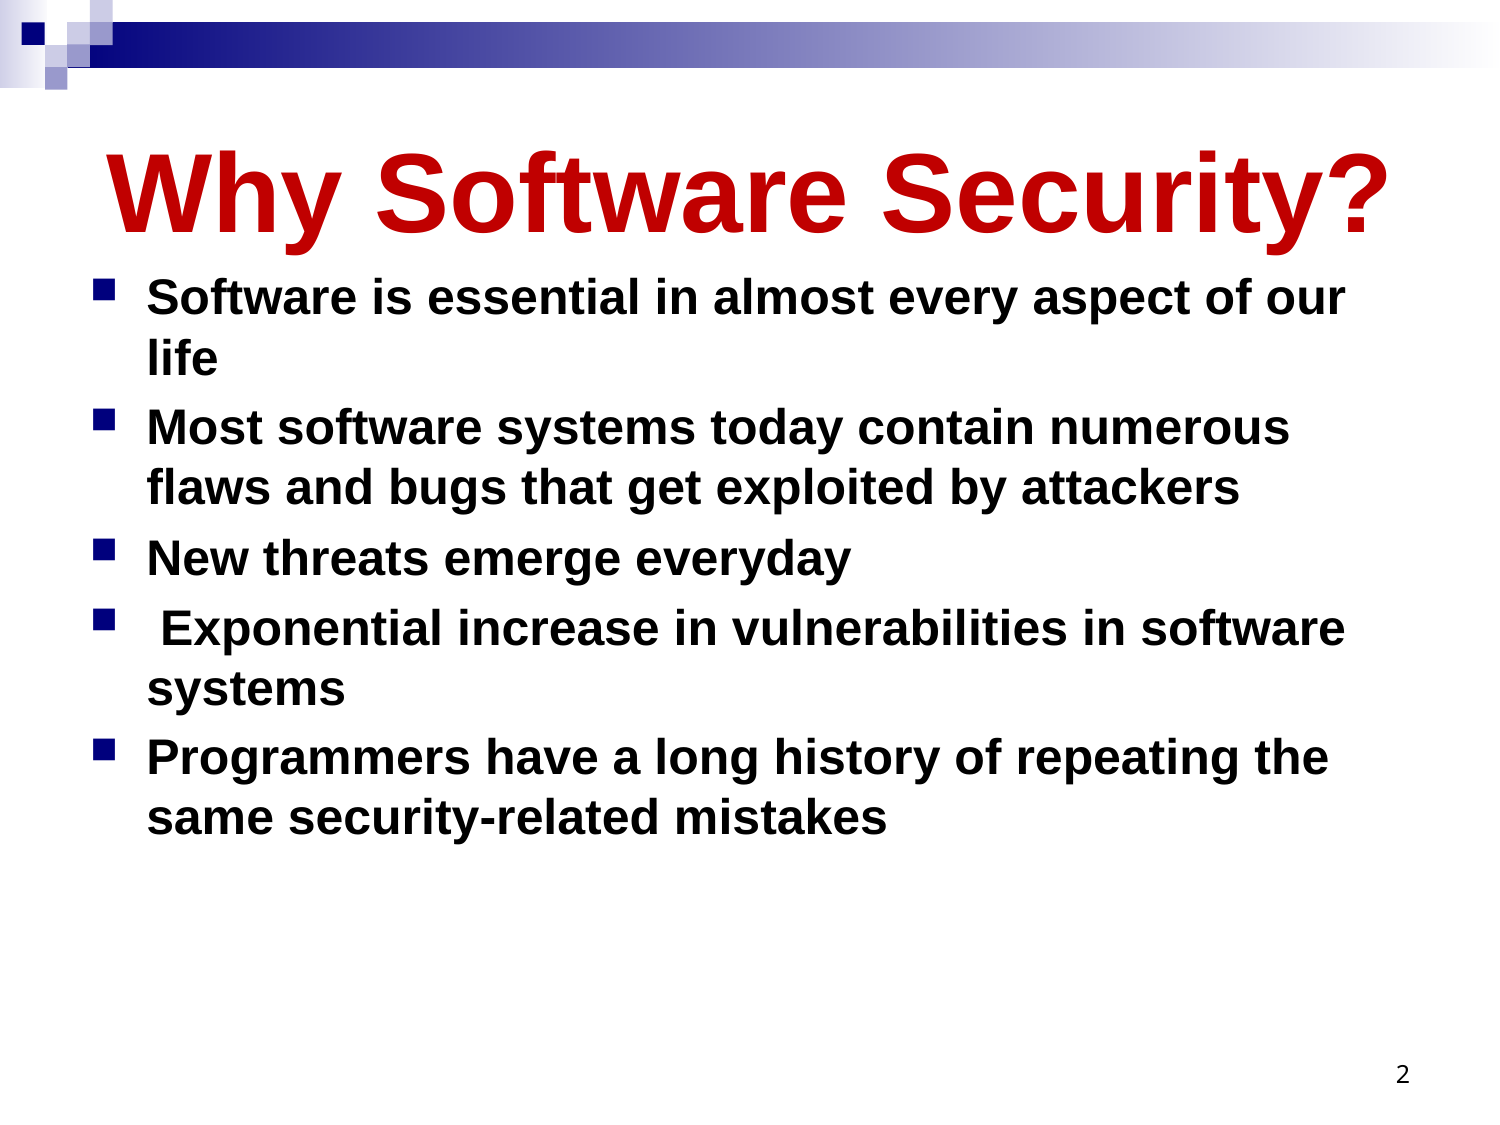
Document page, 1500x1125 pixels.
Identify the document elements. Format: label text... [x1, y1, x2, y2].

list Why Software Security? Software is essential in almost every aspect of our life Most software systems today contain numerous flaws and bugs that get exploited by attackers New threats emerge everyday Exponential increase in vulnerabilities in software systems Programmers have a long history of repeating the same security-related mistakes [75, 112, 1425, 750]
slide_number 2 [1074, 1024, 1426, 1101]
